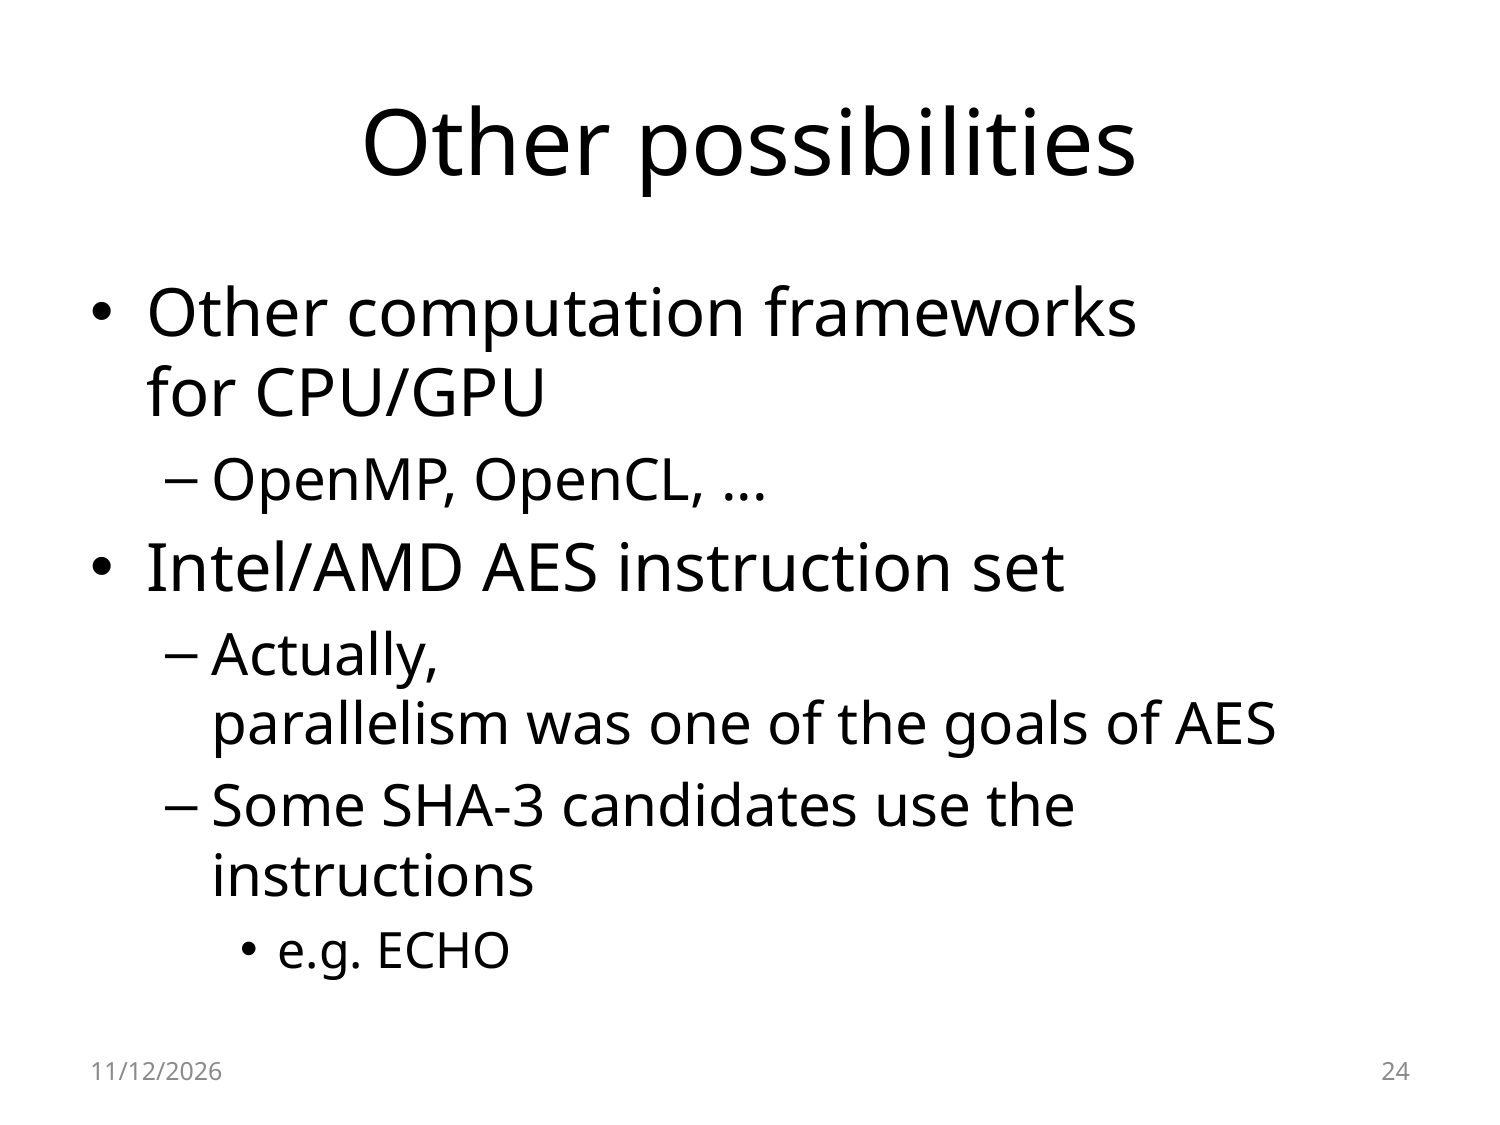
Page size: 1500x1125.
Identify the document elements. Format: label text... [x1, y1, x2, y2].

title Other possibilities [75, 45, 1425, 233]
slide_number 24 [1074, 1042, 1425, 1103]
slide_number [75, 1042, 425, 1103]
list Other computation frameworks for CPU/GPU OpenMP, OpenCL, ... Intel/AMD AES instruction set Actually, parallelism was one of the goals of AES Some SHA-3 candidates use the instructions e.g. ECHO [75, 262, 1425, 1005]
